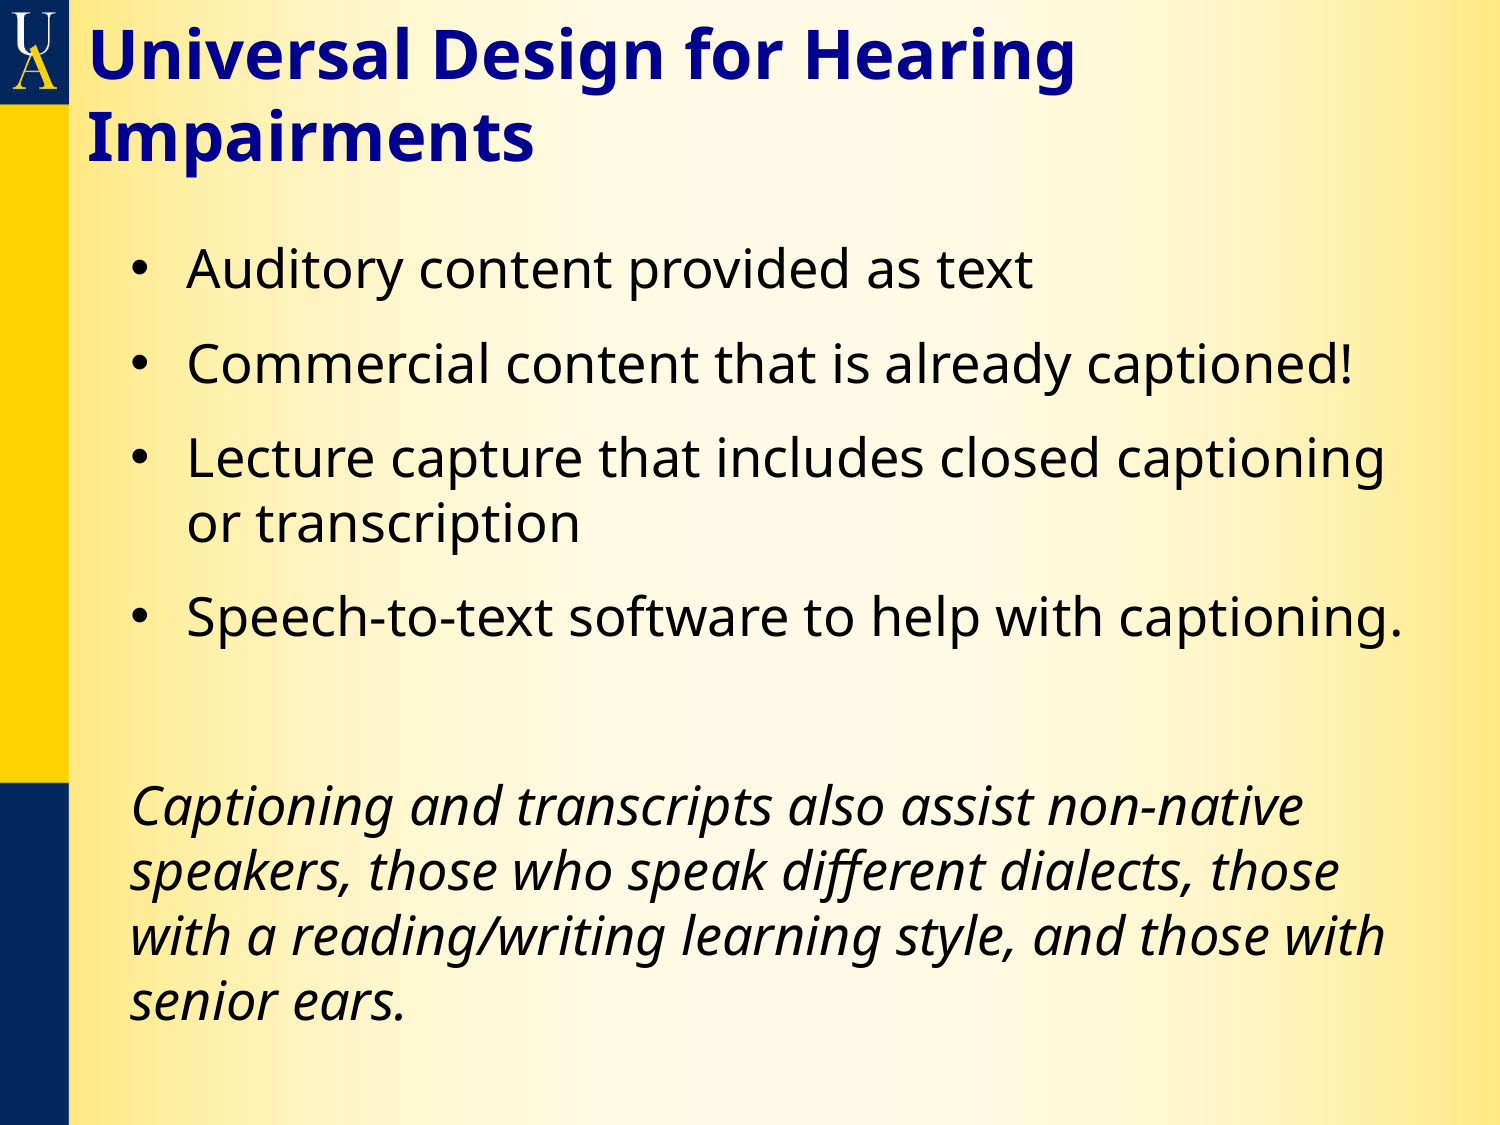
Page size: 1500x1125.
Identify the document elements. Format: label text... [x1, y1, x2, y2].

list Auditory content provided as text Commercial content that is already captioned! Lecture capture that includes closed captioning or transcription Speech-to-text software to help with captioning. Captioning and transcripts also assist non-native speakers, those who speak different dialects, those with a reading/writing learning style, and those with senior ears. [115, 227, 1425, 1062]
title Universal Design for Hearing Impairments [72, 23, 1500, 162]
picture [0, 0, 1500, 1125]
